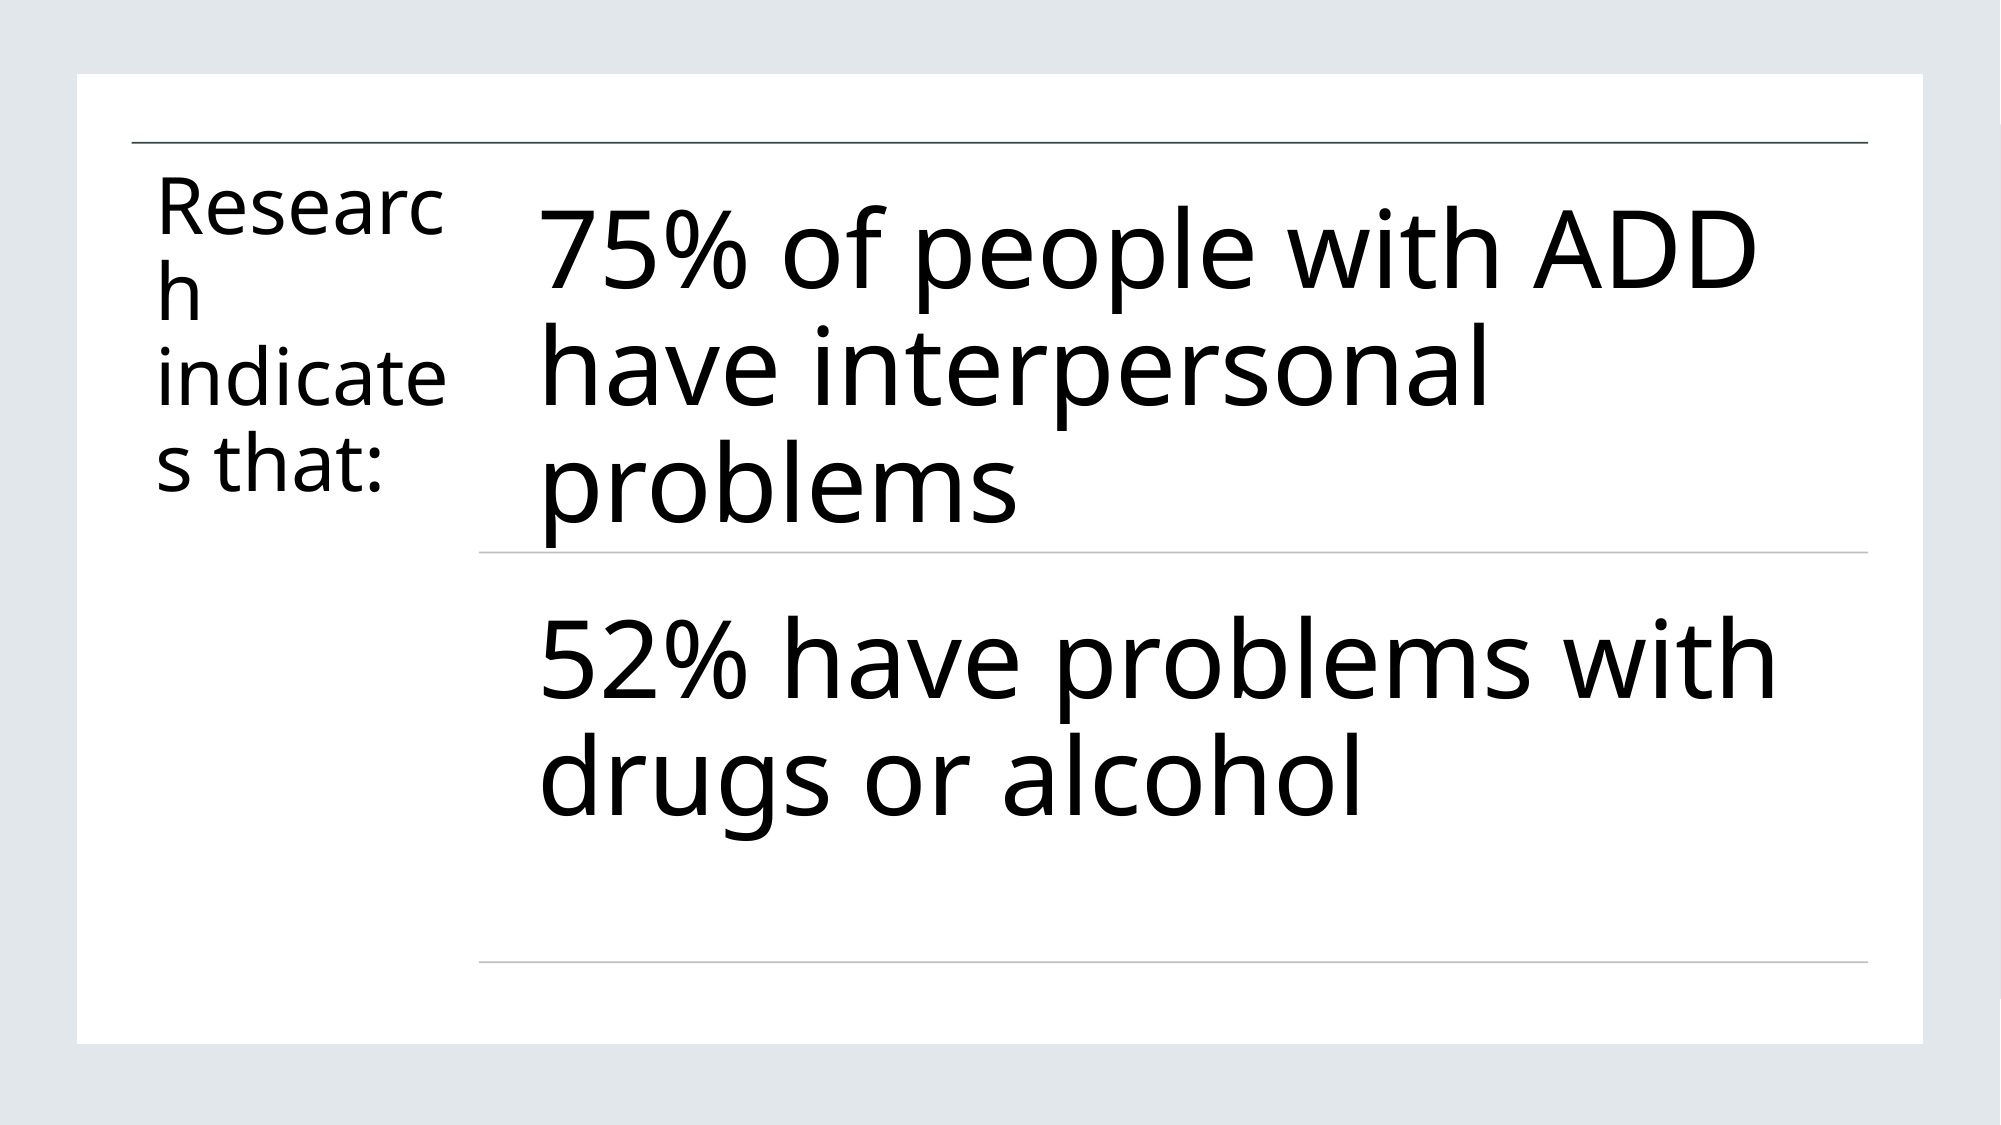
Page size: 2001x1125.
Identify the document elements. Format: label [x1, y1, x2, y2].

list [131, 142, 1869, 983]
text_box [77, 74, 1923, 1044]
text_box [0, 0, 2000, 1125]
